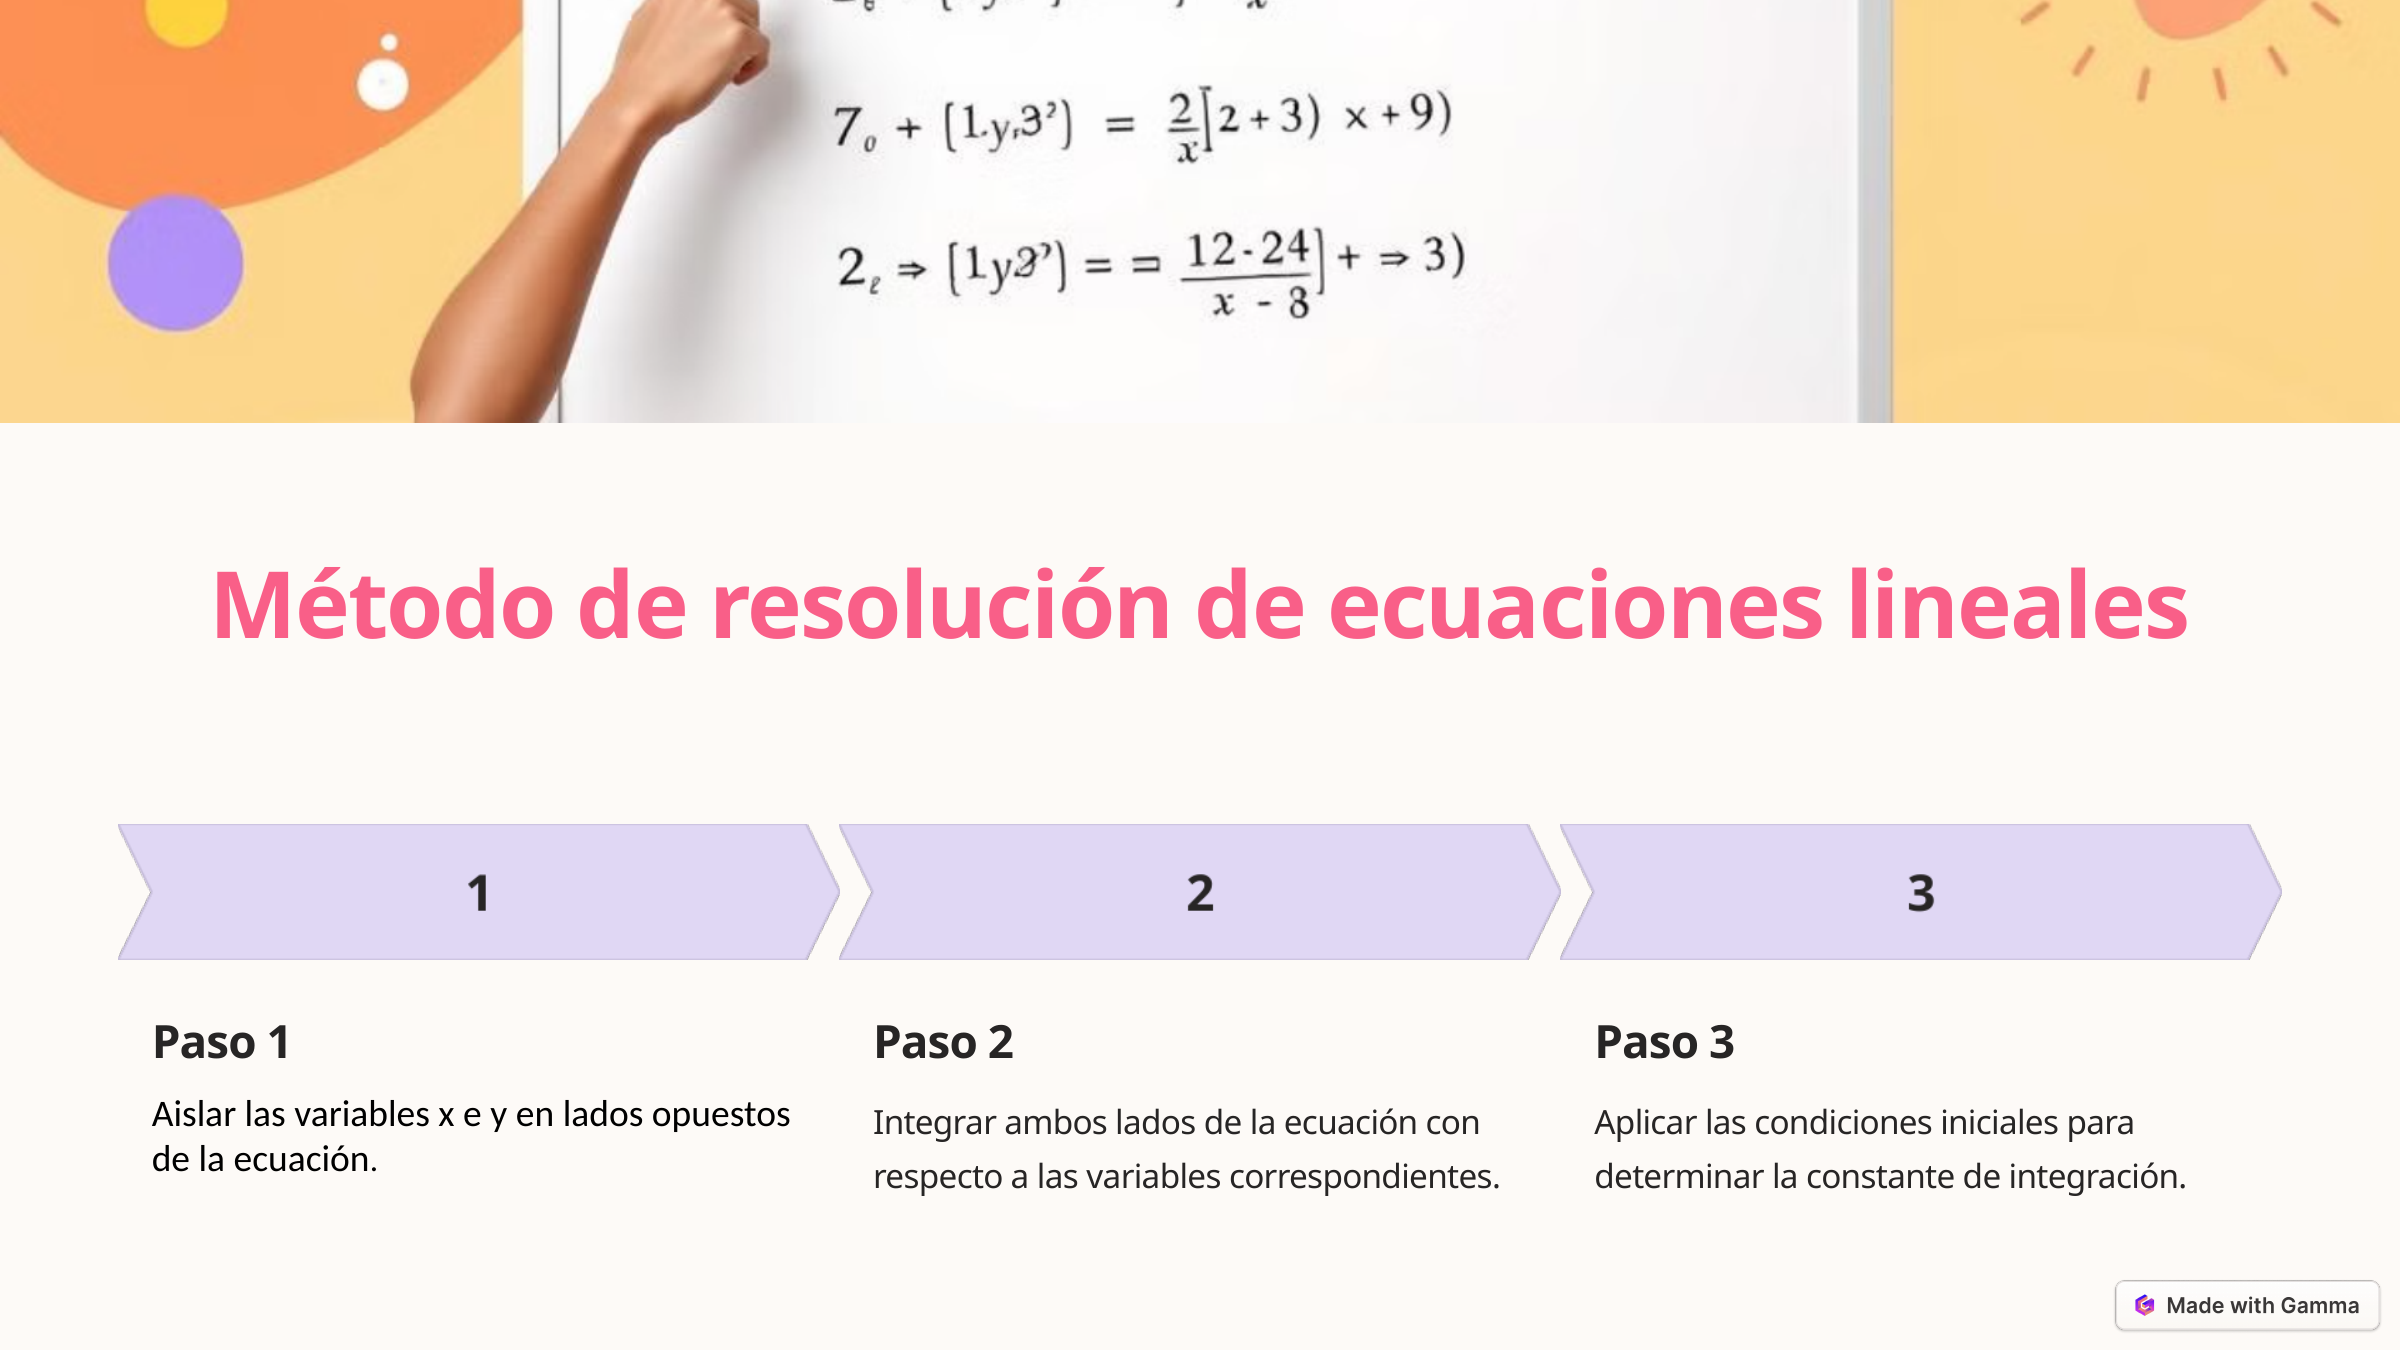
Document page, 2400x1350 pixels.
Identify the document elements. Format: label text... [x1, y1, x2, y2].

picture [2106, 1271, 2389, 1339]
picture [118, 824, 2282, 960]
text_box Aplicar las condiciones iniciales para determinar la constante de integración. [1594, 1088, 2248, 1197]
text_box Integrar ambos lados de la ecuación con respecto a las variables correspondientes. [873, 1088, 1527, 1197]
text_box Paso 3 [1594, 1010, 2059, 1069]
text_box Método de resolución de ecuaciones lineales [118, 541, 2282, 774]
text_box Aislar las variables x e y en lados opuestos de la ecuación. [151, 1088, 806, 1181]
text_box Paso 1 [151, 1010, 617, 1069]
text_box Paso 2 [873, 1010, 1338, 1069]
picture [0, 0, 2400, 423]
